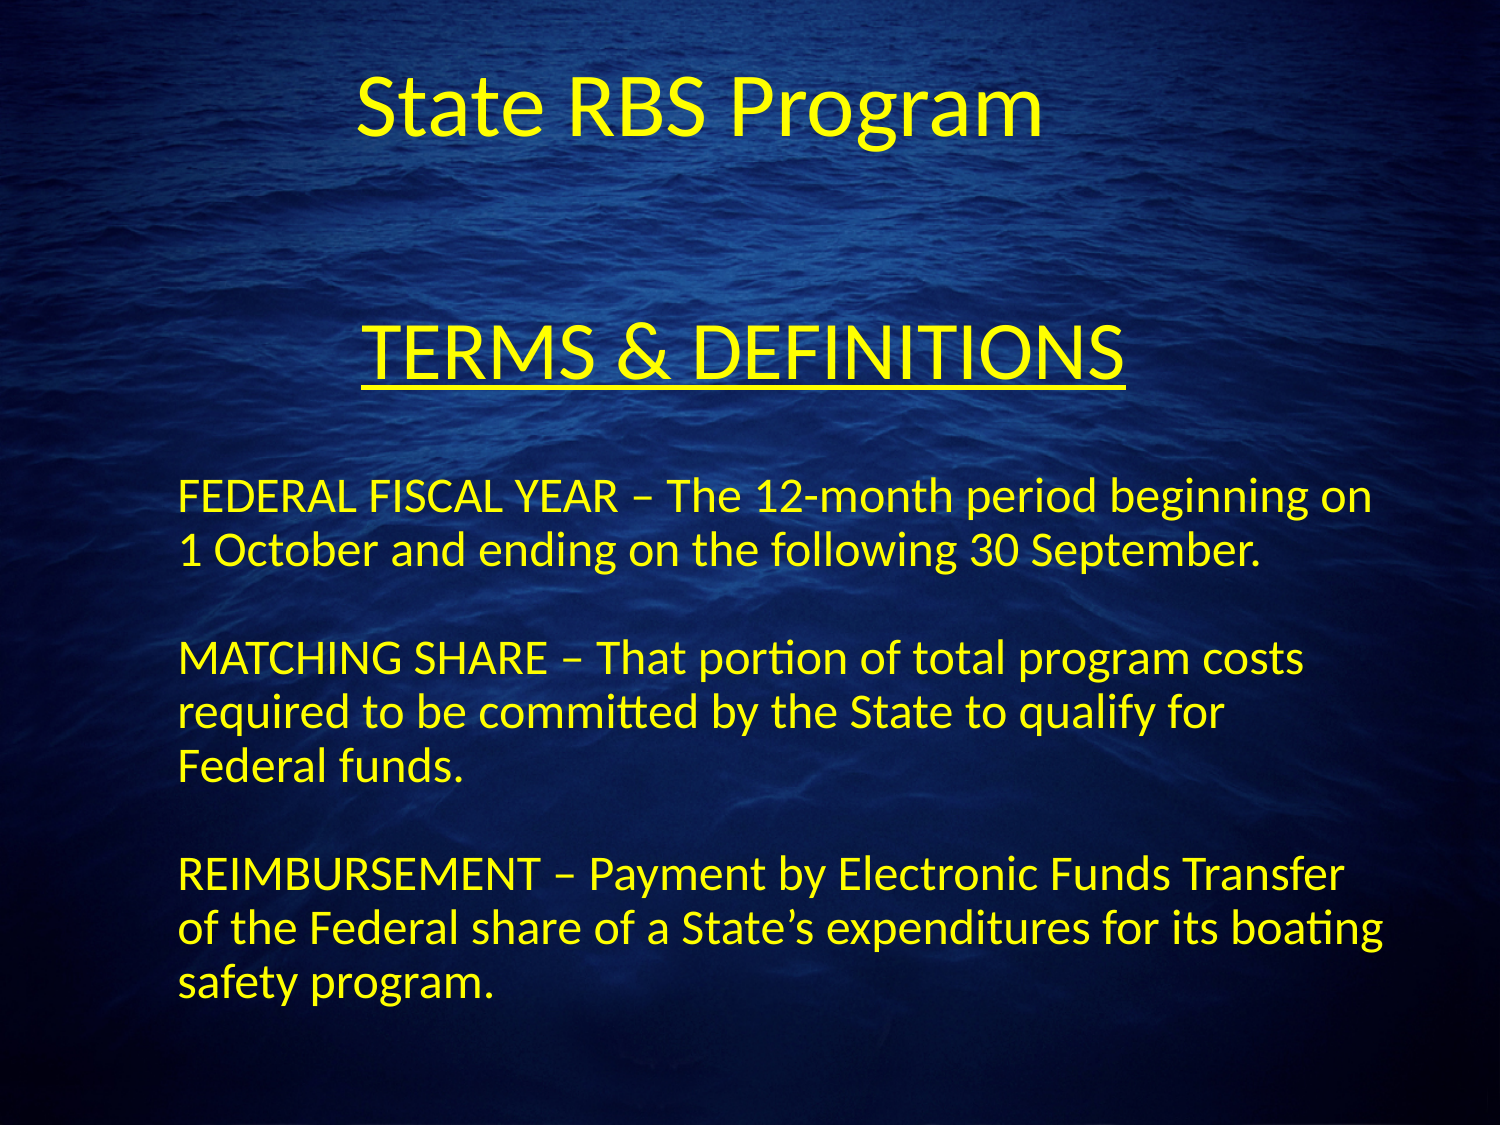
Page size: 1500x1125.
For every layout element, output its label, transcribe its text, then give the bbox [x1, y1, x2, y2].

picture [0, 0, 1500, 1125]
text_box State RBS Program [341, 37, 1083, 163]
text_box TERMS & DEFINITIONS FEDERAL FISCAL YEAR – The 12-month period beginning on 1 October and ending on the following 30 September. MATCHING SHARE – That portion of total program costs required to be committed by the State to qualify for Federal funds. REIMBURSEMENT – Payment by Electronic Funds Transfer of the Federal share of a State’s expenditures for its boating safety program. [87, 299, 1400, 1125]
